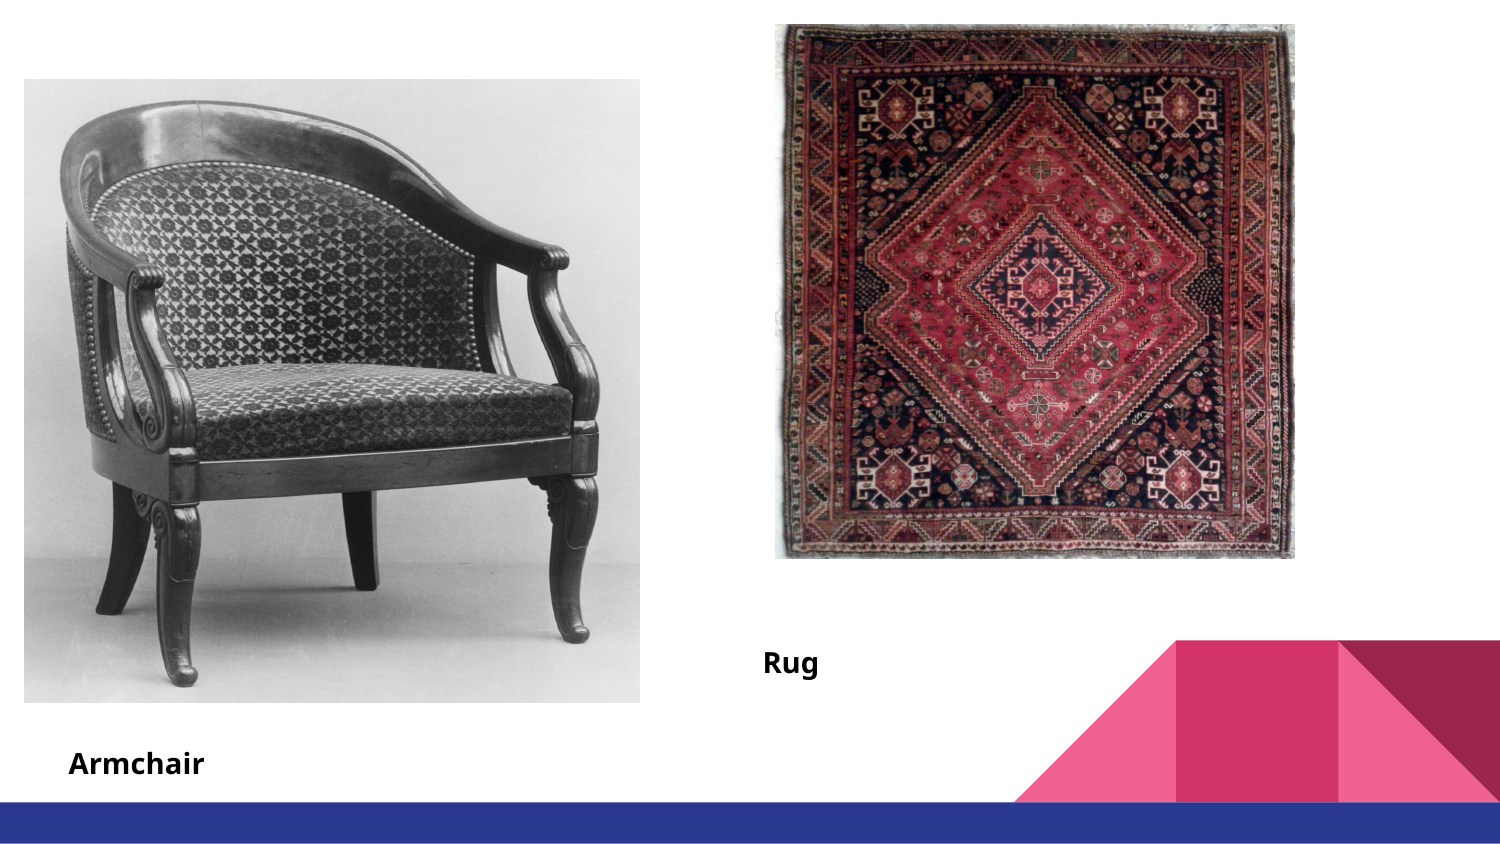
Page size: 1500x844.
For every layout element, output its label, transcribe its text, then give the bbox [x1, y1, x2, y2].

text_box Rug [747, 629, 1020, 694]
picture [24, 79, 640, 704]
picture [775, 24, 1295, 559]
text_box Armchair [53, 730, 574, 796]
